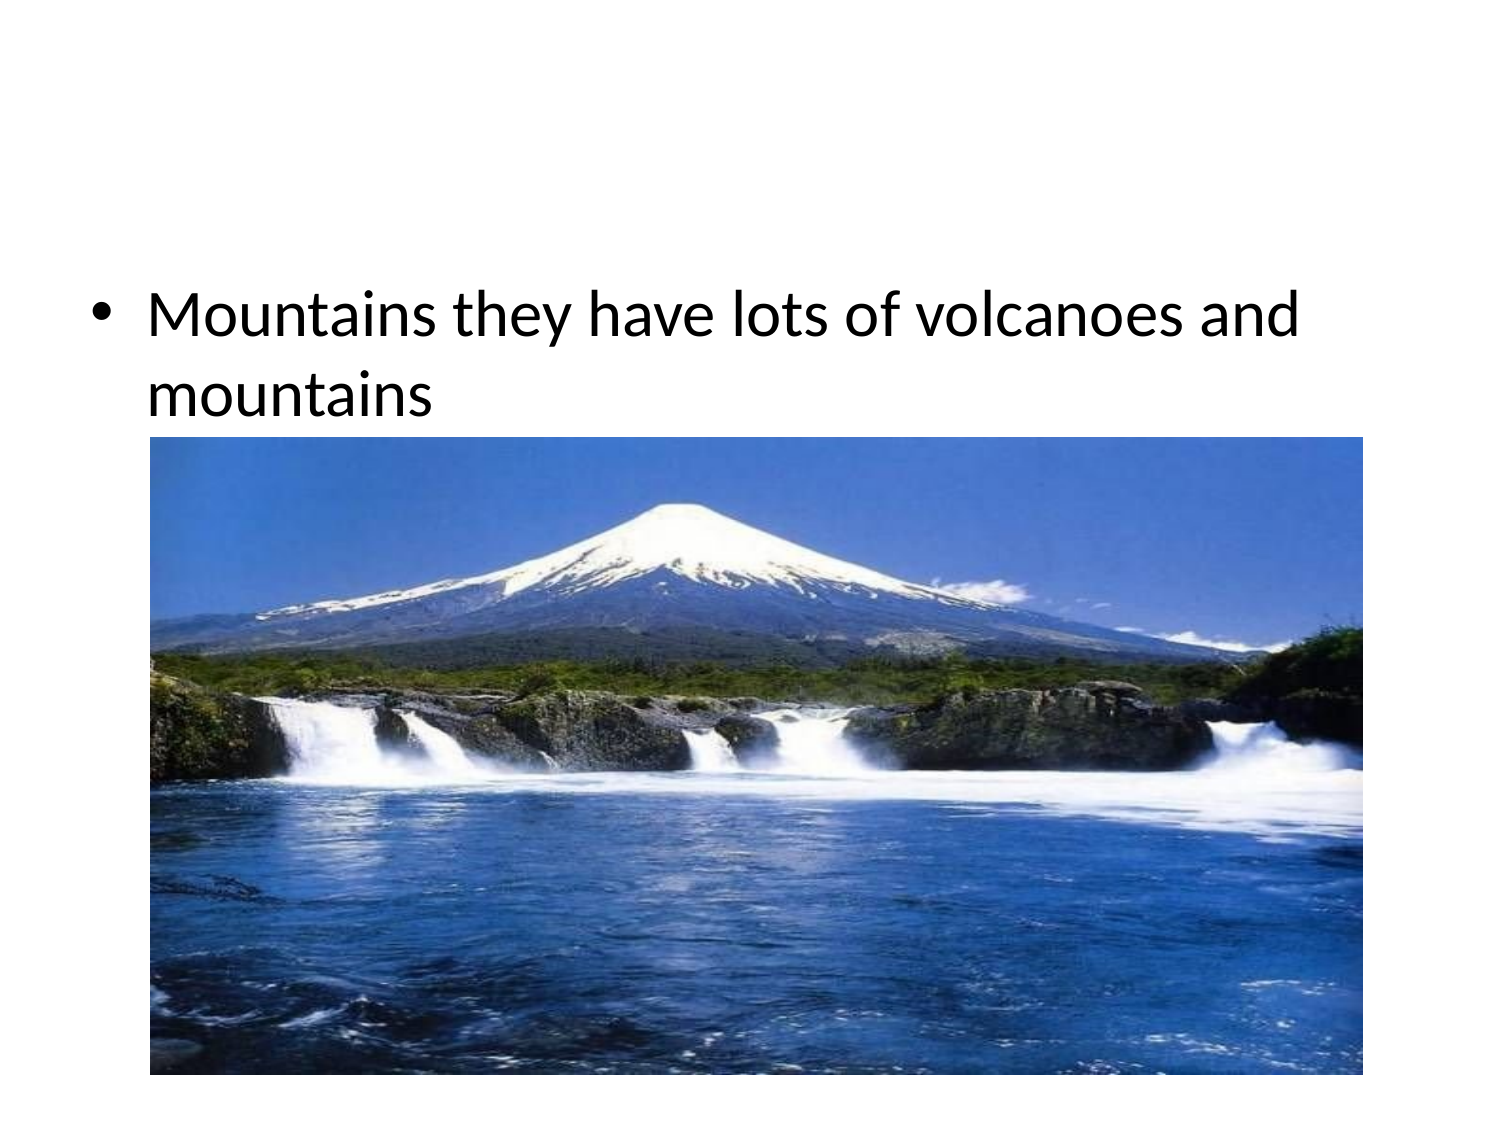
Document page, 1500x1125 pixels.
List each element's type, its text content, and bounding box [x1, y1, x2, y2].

list Mountains they have lots of volcanoes and mountains [75, 262, 1425, 1005]
picture [149, 437, 1363, 1076]
